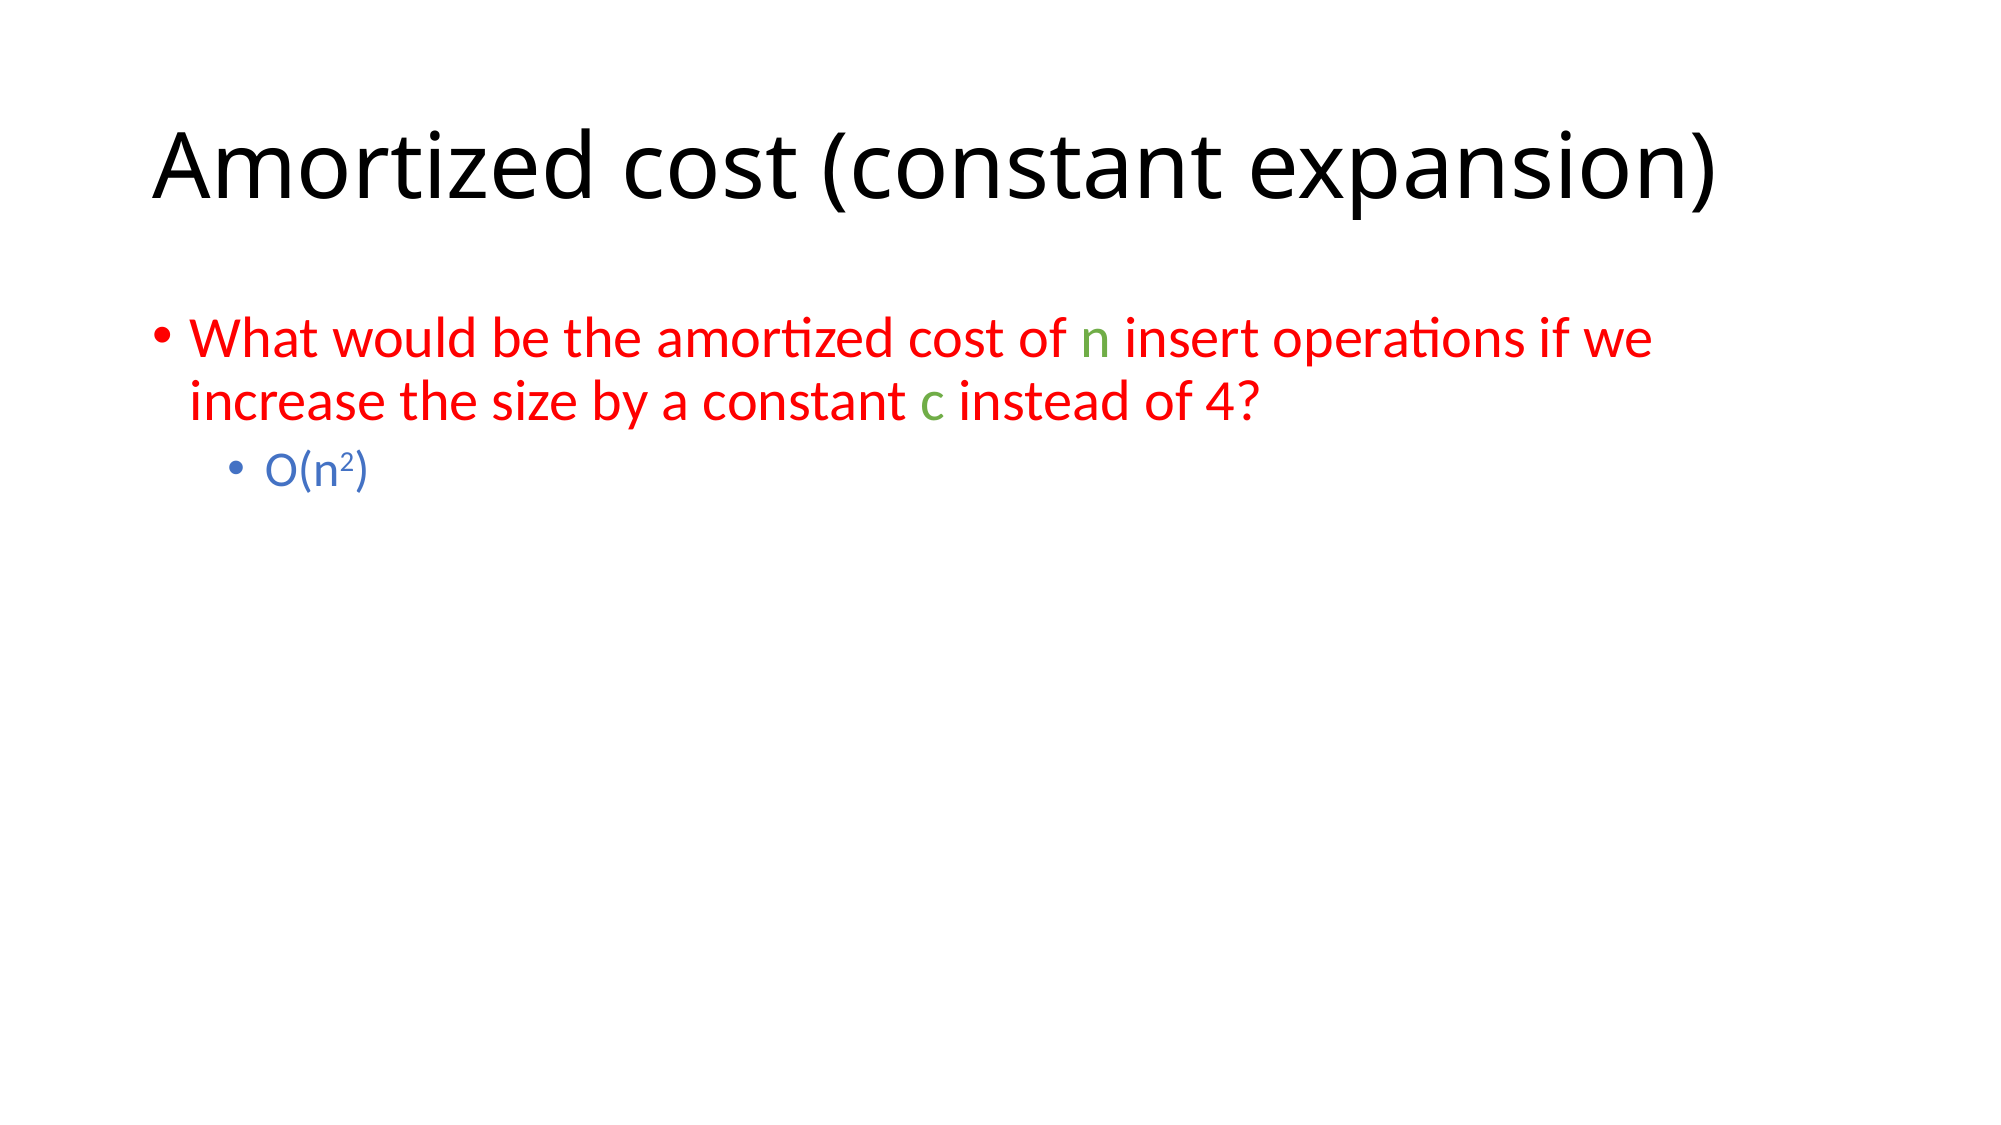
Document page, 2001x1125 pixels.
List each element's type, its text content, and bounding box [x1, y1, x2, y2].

title Amortized cost (constant expansion) [137, 59, 1863, 278]
list What would be the amortized cost of n insert operations if we increase the size by a constant c instead of 4? O(n2) [137, 299, 1863, 1014]
